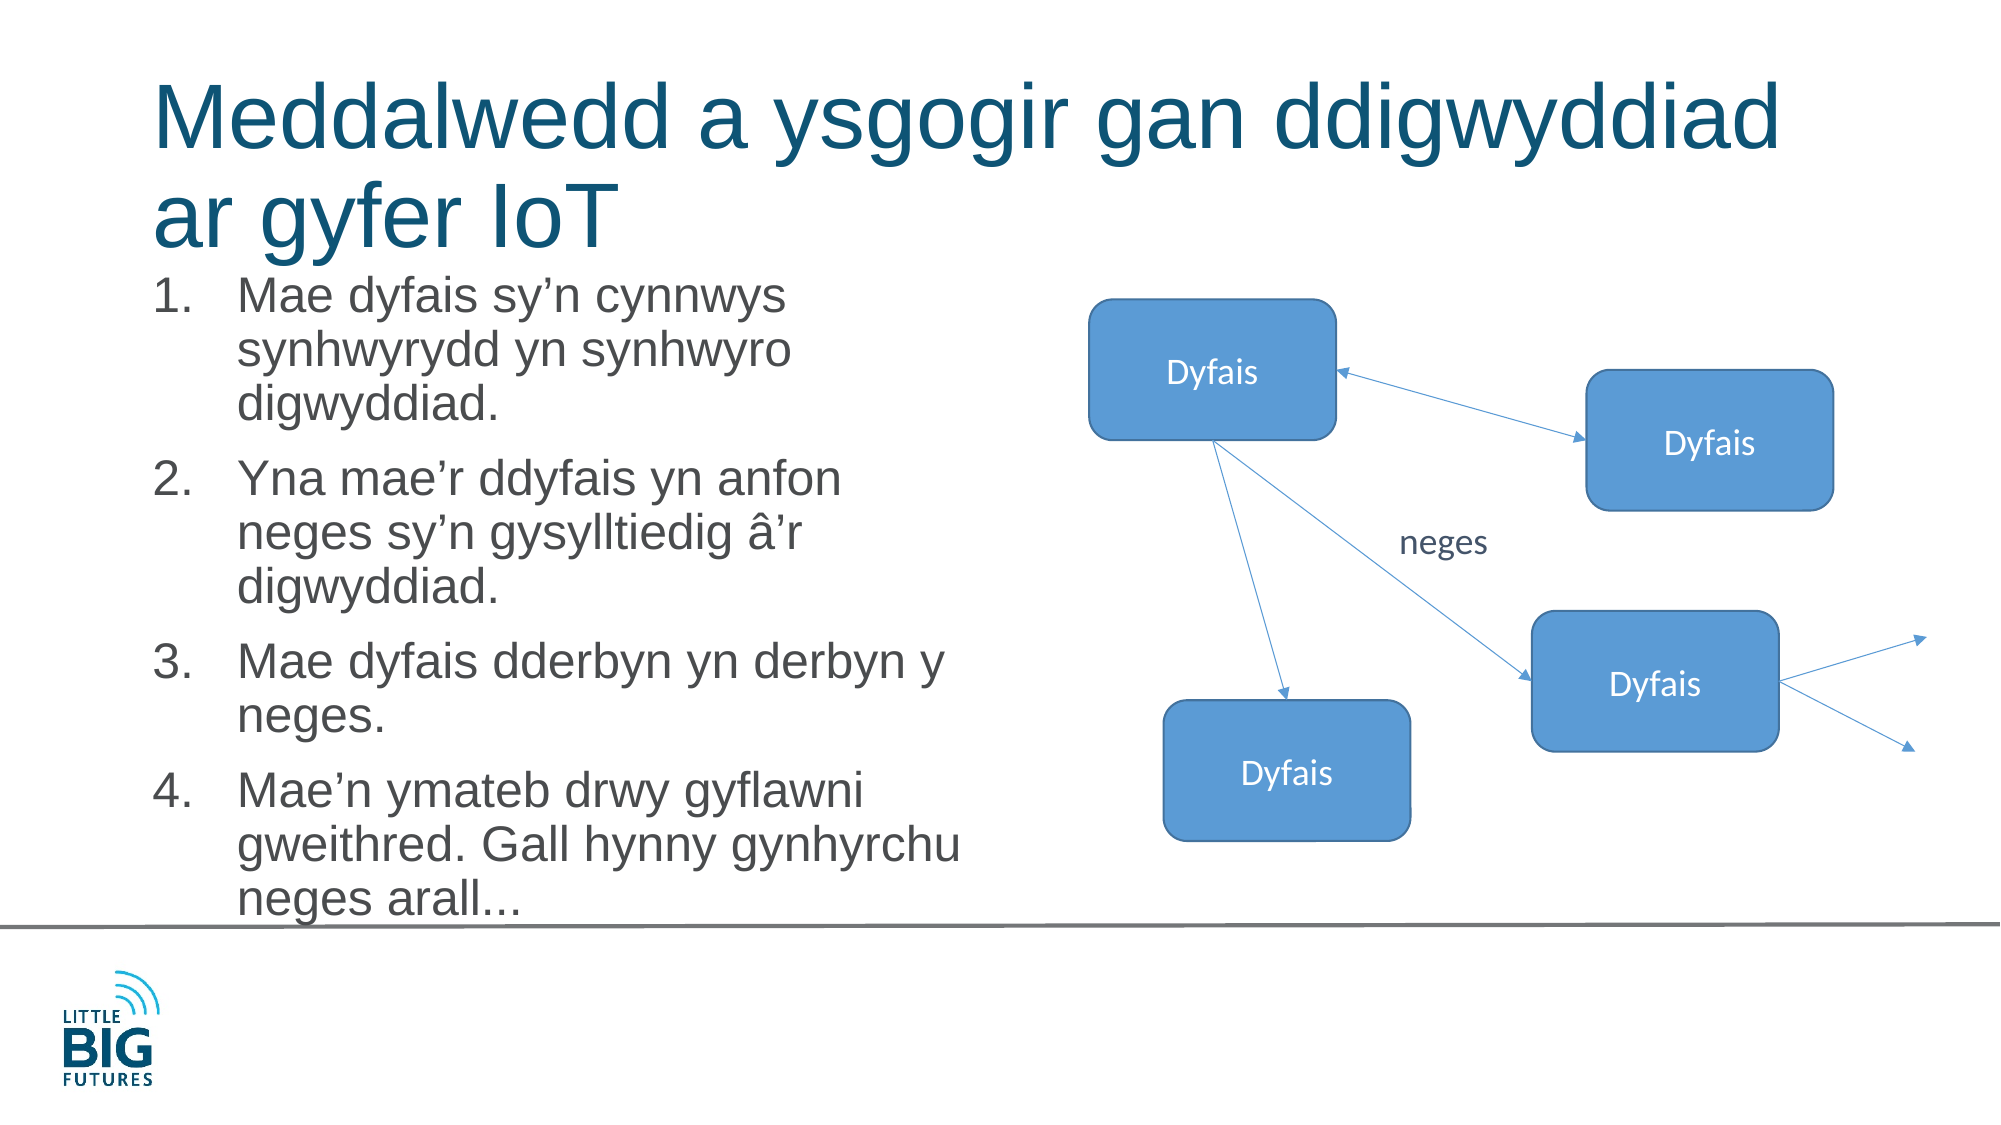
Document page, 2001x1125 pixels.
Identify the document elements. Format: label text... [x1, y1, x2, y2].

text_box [1089, 299, 1927, 841]
picture [27, 938, 196, 1118]
list Mae dyfais sy’n cynnwys synhwyrydd yn synhwyro digwyddiad. Yna mae’r ddyfais yn anfon neges sy’n gysylltiedig â’r digwyddiad. Mae dyfais dderbyn yn derbyn y neges. Mae’n ymateb drwy gyflawni gweithred. Gall hynny gynhyrchu neges arall... [137, 262, 988, 999]
title Meddalwedd a ysgogir gan ddigwyddiad ar gyfer IoT [137, 59, 1863, 278]
